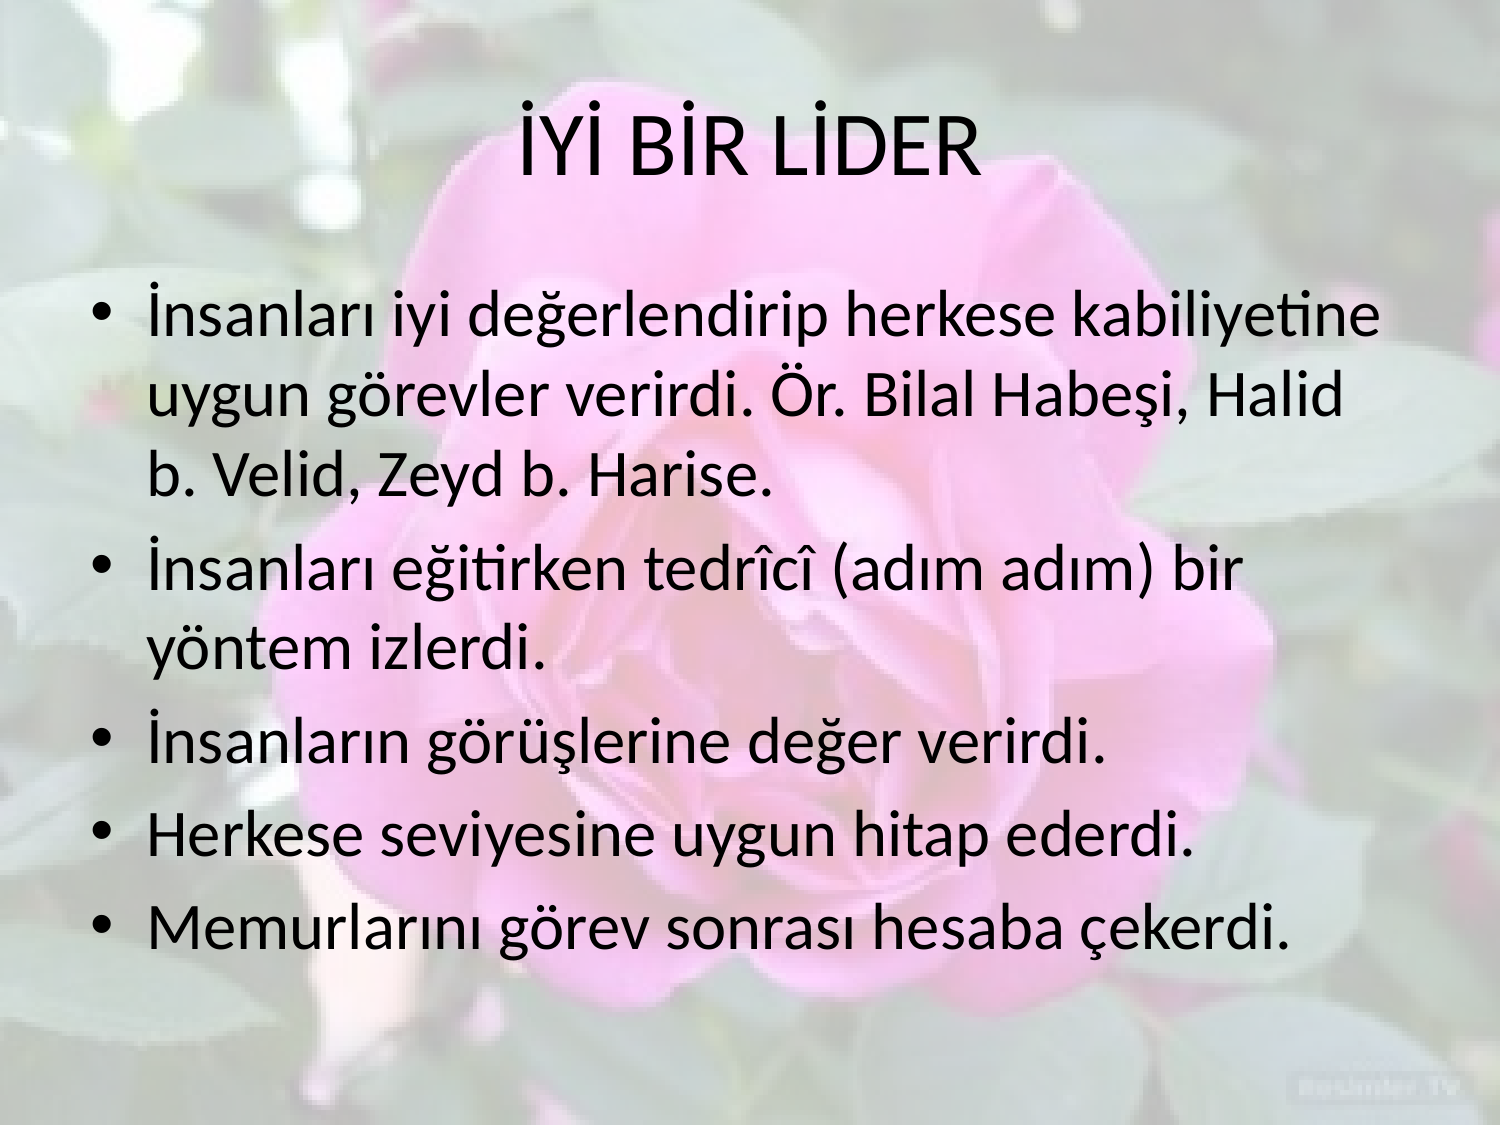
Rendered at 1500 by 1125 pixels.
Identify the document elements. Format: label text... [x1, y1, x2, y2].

title İYİ BİR LİDER [75, 45, 1425, 233]
list İnsanları iyi değerlendirip herkese kabiliyetine uygun görevler verirdi. Ör. Bilal Habeşi, Halid b. Velid, Zeyd b. Harise. İnsanları eğitirken tedrîcî (adım adım) bir yöntem izlerdi. İnsanların görüşlerine değer verirdi. Herkese seviyesine uygun hitap ederdi. Memurlarını görev sonrası hesaba çekerdi. [75, 262, 1425, 1005]
